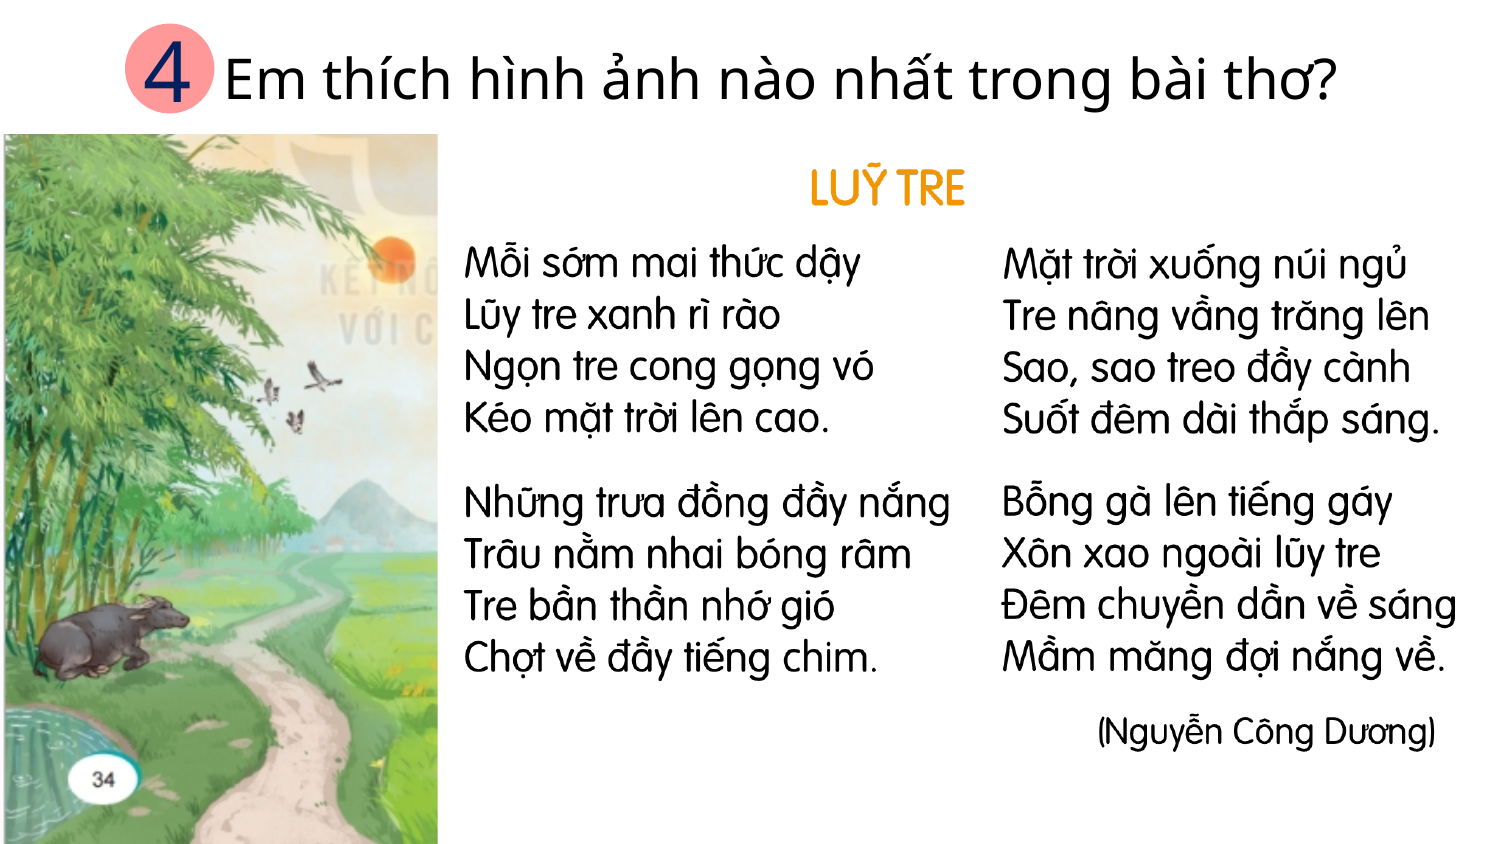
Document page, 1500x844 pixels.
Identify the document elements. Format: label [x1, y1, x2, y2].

picture [0, 134, 1500, 844]
text_box [124, 23, 1485, 120]
